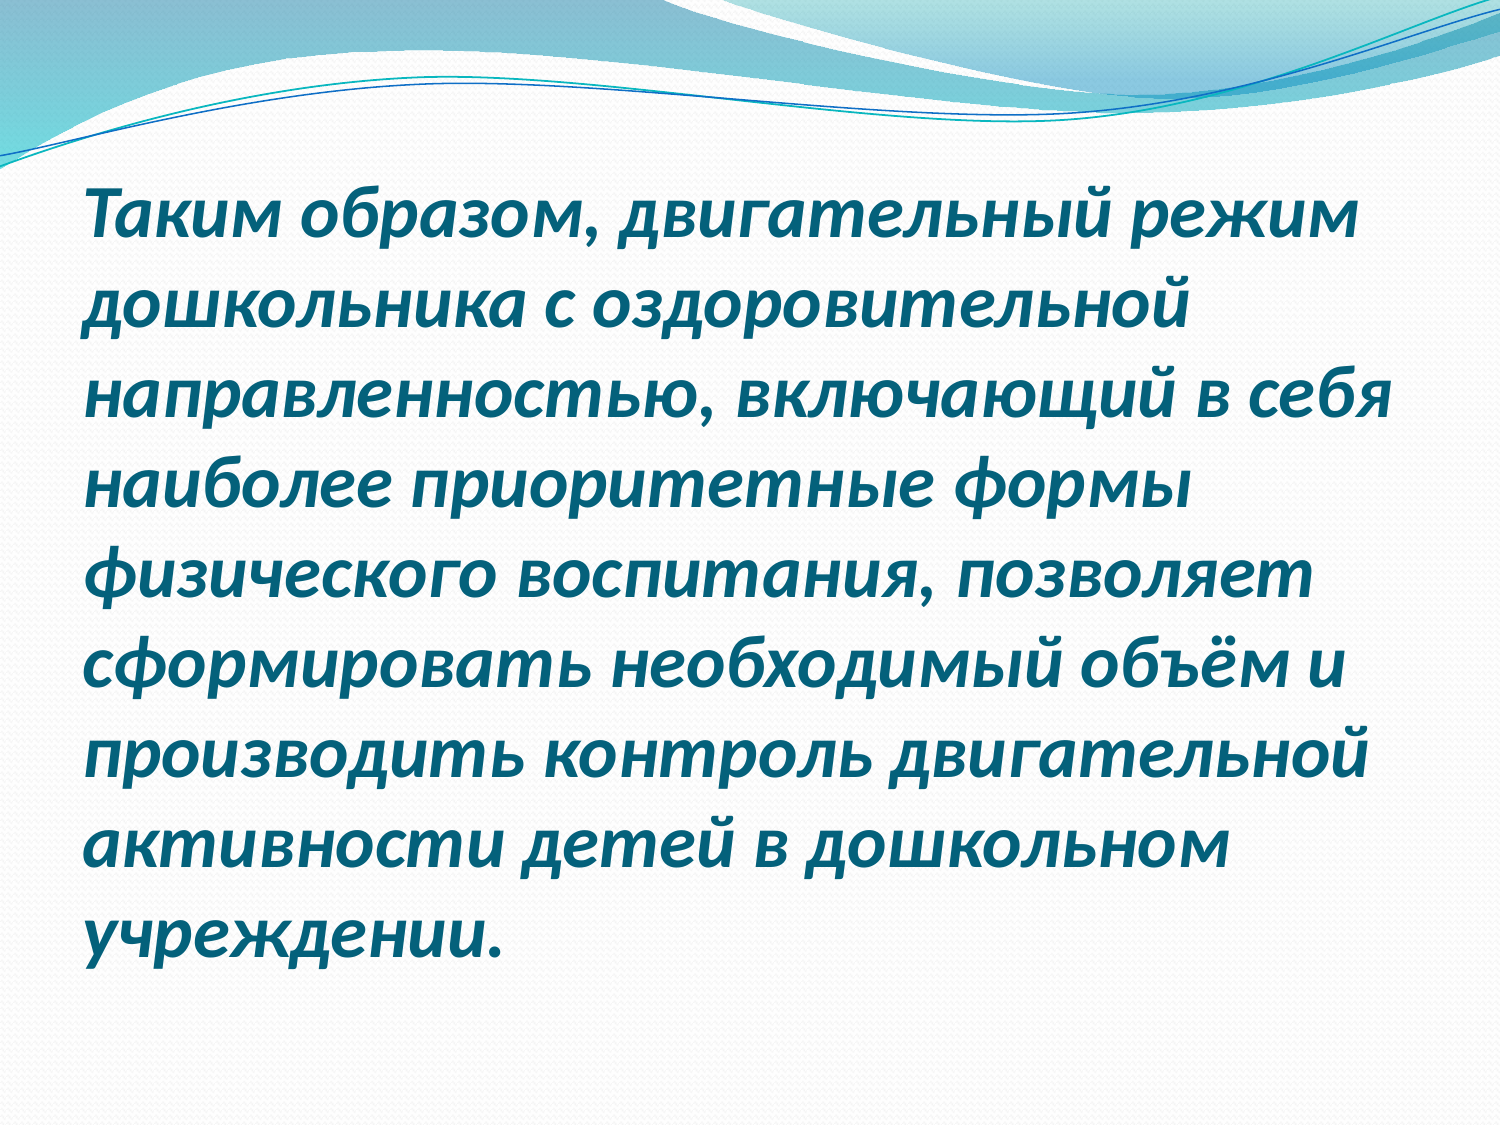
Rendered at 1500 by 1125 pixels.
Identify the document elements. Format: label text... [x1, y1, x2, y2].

title Таким образом, двигательный режим дошкольника с оздоровительной направленностью, включающий в себя наиболее приоритетные формы физического воспитания, позволяет сформировать необходимый объём и производить контроль двигательной активности детей в дошкольном учреждении. [82, 234, 1445, 973]
